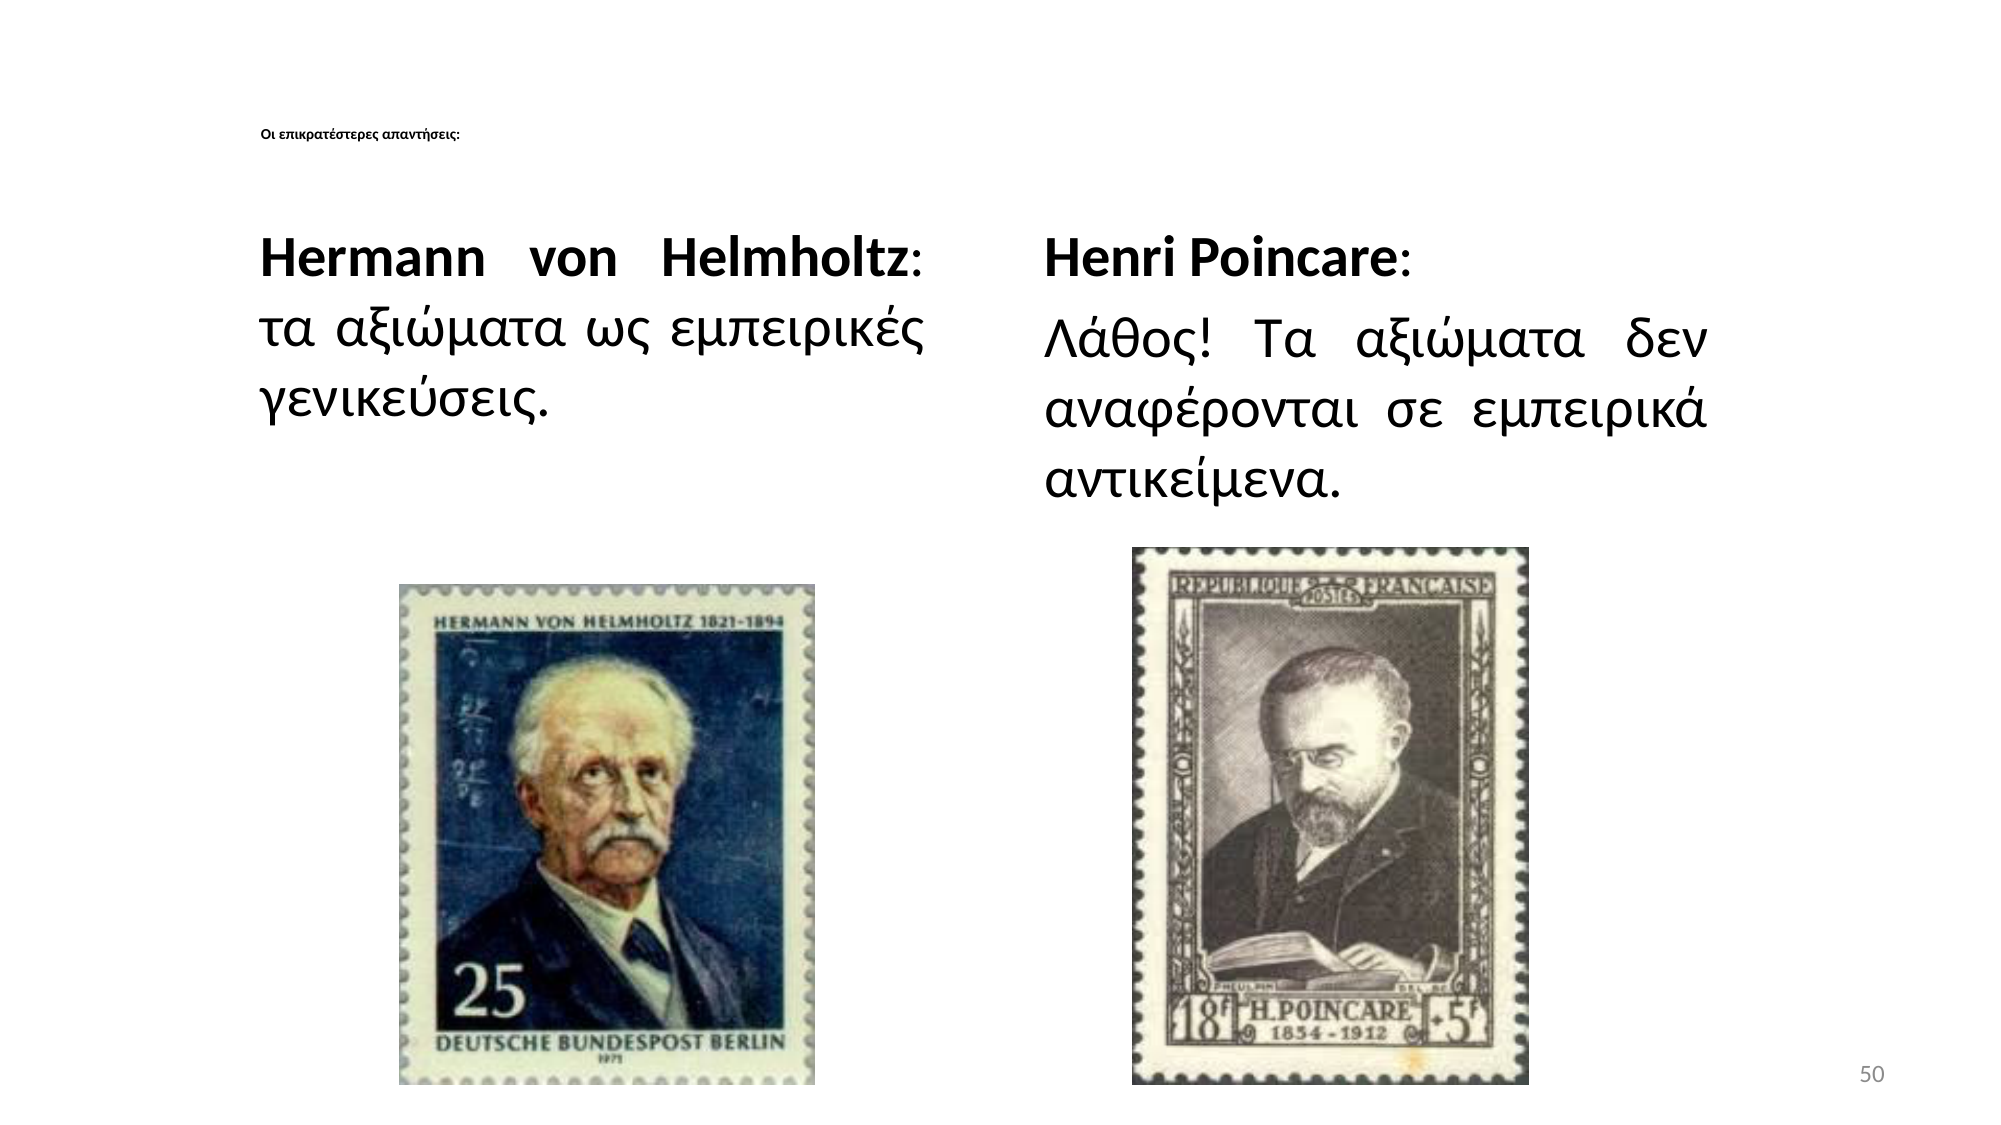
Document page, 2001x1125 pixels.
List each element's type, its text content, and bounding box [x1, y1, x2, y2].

picture [1132, 547, 1529, 1085]
title Οι επικρατέστερες απαντήσεις: [245, 78, 1566, 192]
slide_number 50 [1433, 1042, 1900, 1103]
picture [399, 584, 815, 1085]
list Hermann von Helmholtz: τα αξιώματα ως εμπειρικές γενικεύσεις. [245, 210, 941, 460]
list Henri Poincare: Λάθος! Τα αξιώματα δεν αναφέρονται σε εμπειρικά αντικείμενα. [1029, 210, 1724, 536]
